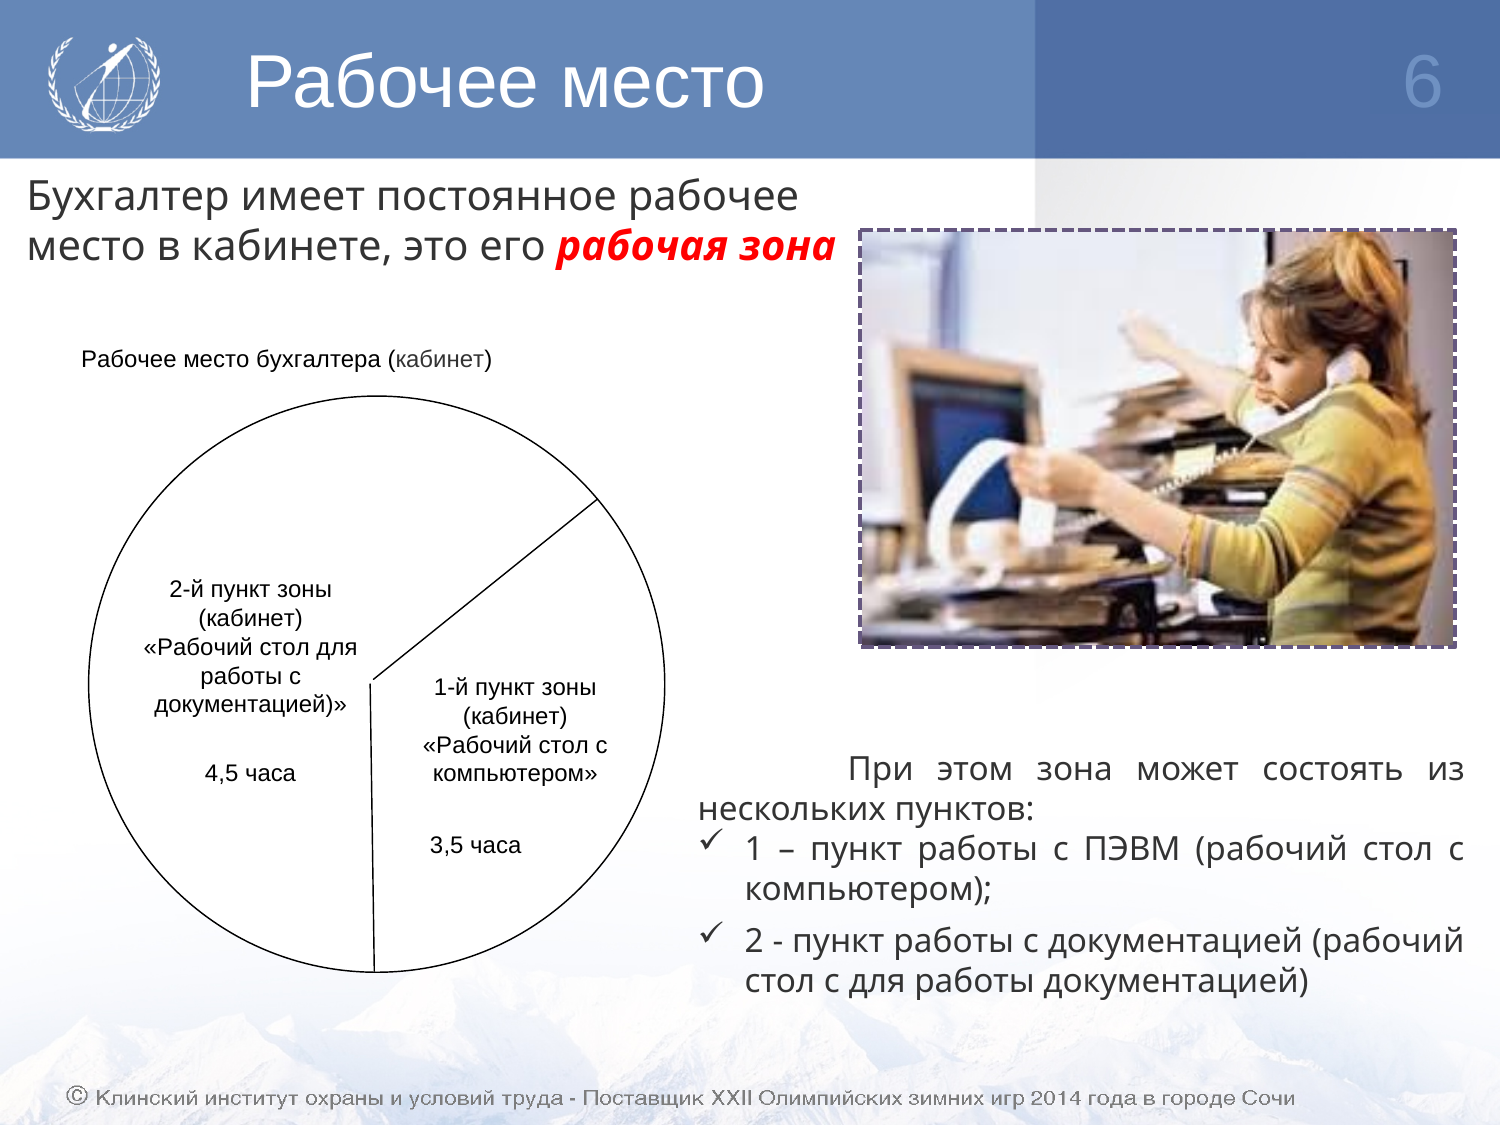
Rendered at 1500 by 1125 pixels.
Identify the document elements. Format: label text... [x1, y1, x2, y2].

picture [0, 1, 1500, 1125]
slide_number 6 [1108, 47, 1459, 108]
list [12, 320, 686, 977]
text_box Рабочее место [230, 0, 910, 155]
text_box При этом зона может состоять из нескольких пунктов: 1 – пункт работы с ПЭВМ (рабочий стол с компьютером); 2 - пункт работы с документацией (рабочий стол с для работы документацией) [682, 739, 1481, 1007]
text_box Бухгалтер имеет постоянное рабочее место в кабинете, это его рабочая зона [11, 161, 869, 277]
text_box [1370, 0, 1500, 114]
